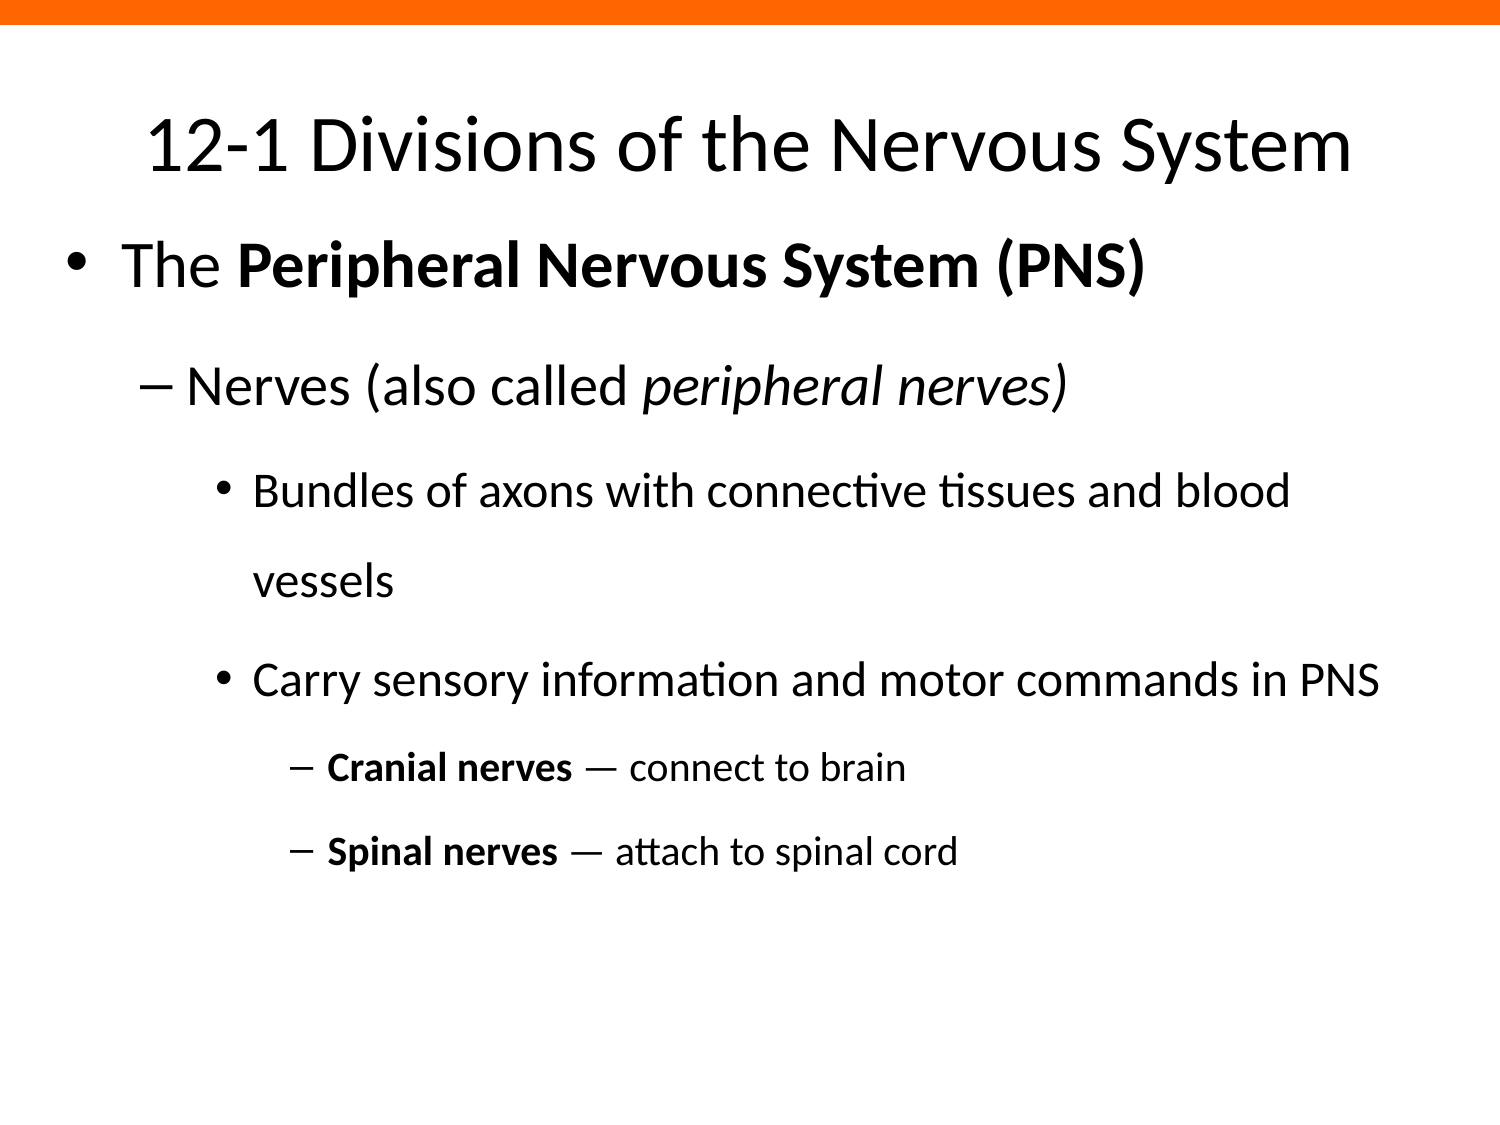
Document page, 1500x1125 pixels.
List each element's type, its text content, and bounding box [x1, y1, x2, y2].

list The Peripheral Nervous System (PNS) Nerves (also called peripheral nerves) Bundles of axons with connective tissues and blood vessels Carry sensory information and motor commands in PNS Cranial nerves — connect to brain Spinal nerves — attach to spinal cord [50, 172, 1413, 1042]
title 12-1 Divisions of the Nervous System [75, 45, 1425, 233]
text_box [0, 0, 1500, 25]
